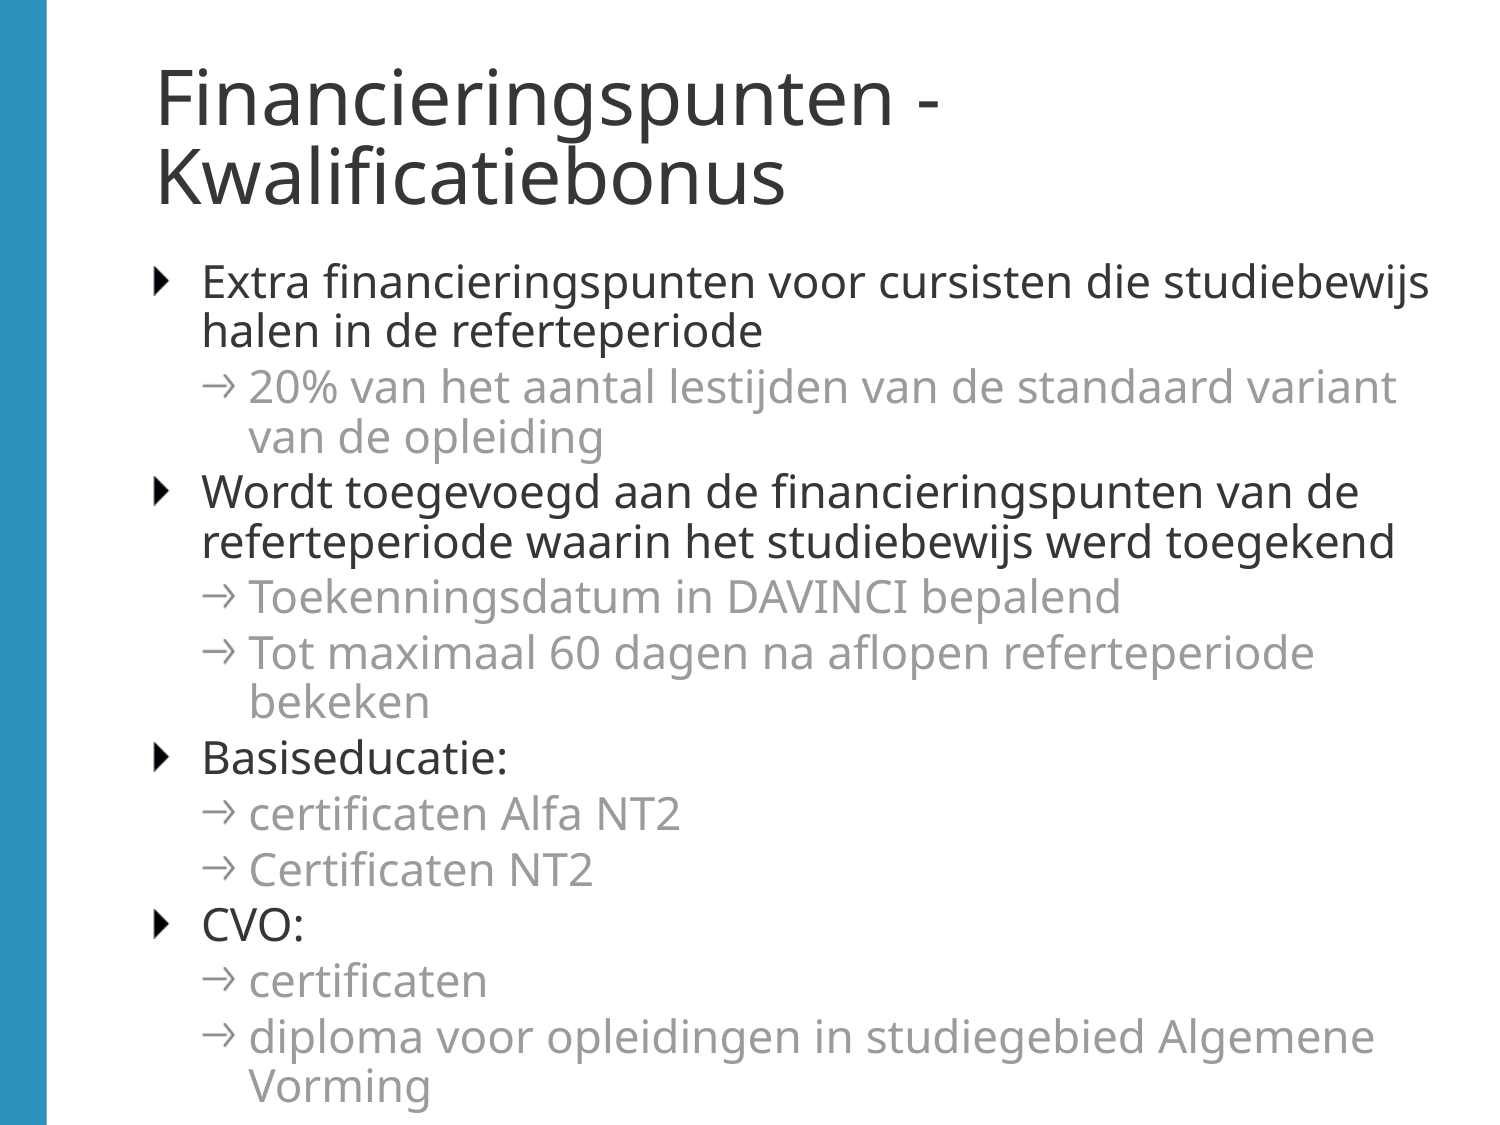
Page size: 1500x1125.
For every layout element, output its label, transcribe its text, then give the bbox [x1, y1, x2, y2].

picture [201, 856, 248, 881]
picture [201, 967, 248, 992]
picture [153, 476, 195, 506]
picture [153, 909, 195, 939]
picture [201, 639, 248, 665]
list Extra financieringspunten voor cursisten die studiebewijs halen in de referteperiode 20% van het aantal lestijden van de standaard variant van de opleiding Wordt toegevoegd aan de financieringspunten van de referteperiode waarin het studiebewijs werd toegekend Toekenningsdatum in DAVINCI bepalend Tot maximaal 60 dagen na aflopen referteperiode bekeken Basiseducatie: certificaten Alfa NT2 Certificaten NT2 CVO: certificaten diploma voor opleidingen in studiegebied Algemene Vorming [153, 259, 1434, 1010]
picture [201, 1023, 248, 1048]
title Financieringspunten - Kwalificatiebonus [154, 61, 1432, 245]
picture [153, 742, 195, 772]
picture [201, 374, 248, 399]
picture [153, 266, 195, 296]
picture [201, 800, 248, 825]
picture [201, 584, 248, 609]
